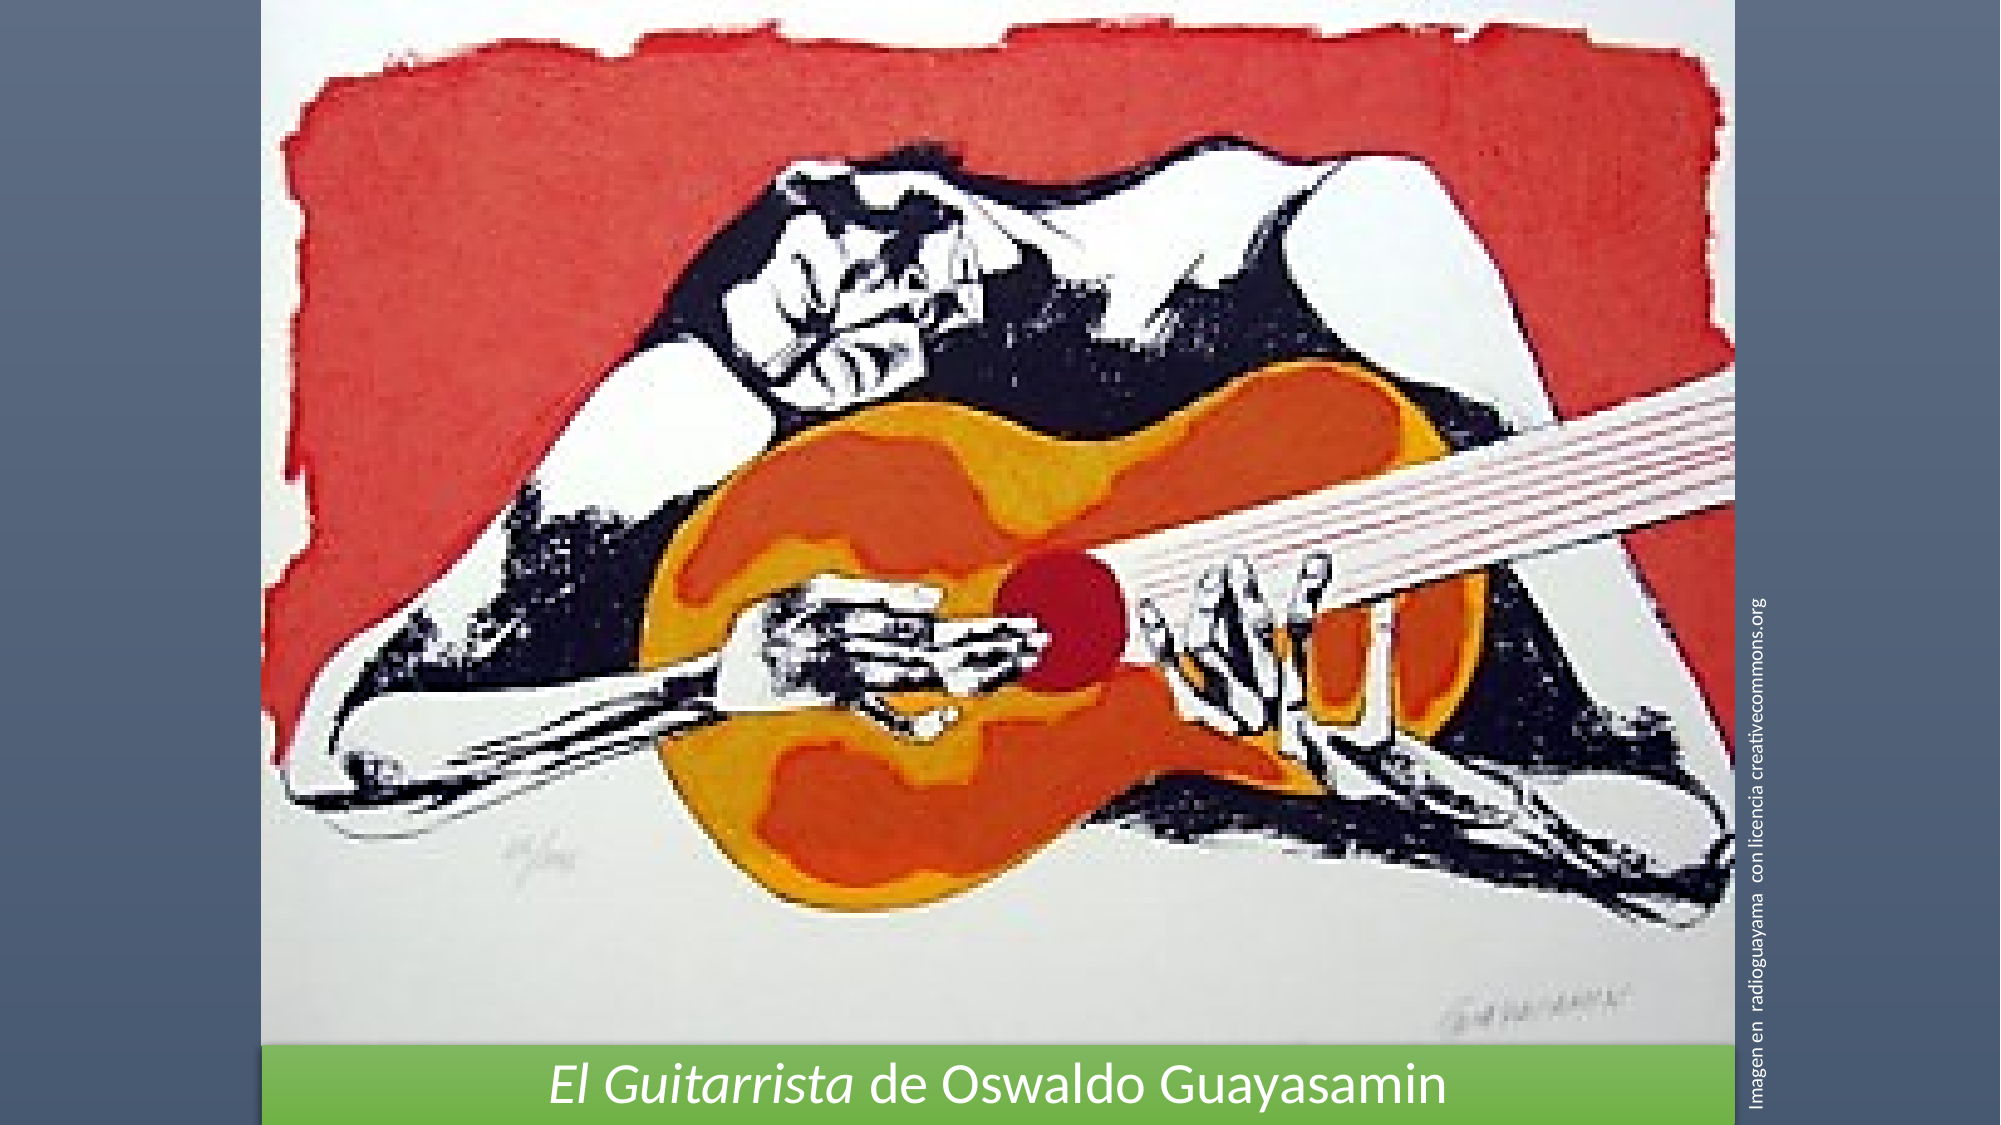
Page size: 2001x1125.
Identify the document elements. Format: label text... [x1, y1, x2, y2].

text_box Imagen en radioguayama con licencia creativecommons.org [1734, 0, 1800, 1125]
list El Guitarrista de Oswaldo Guayasamin [261, 1046, 1734, 1125]
picture [261, 0, 1735, 1046]
